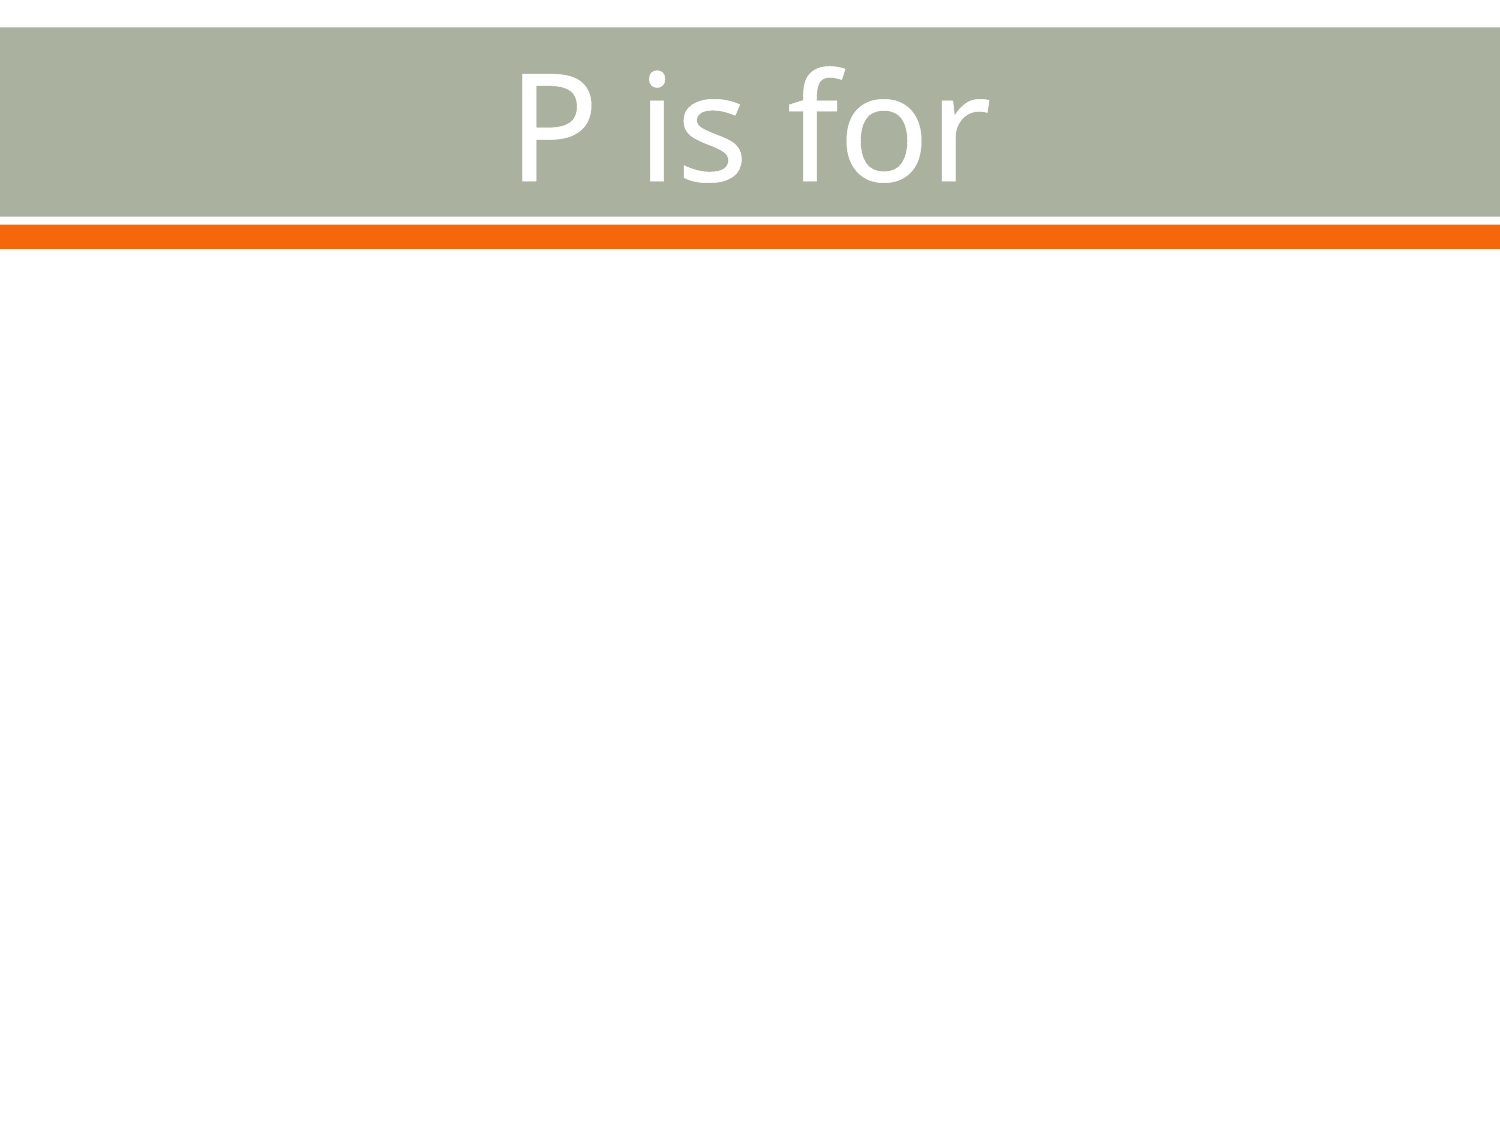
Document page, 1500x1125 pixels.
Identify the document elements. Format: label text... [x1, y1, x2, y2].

title P is for [75, 29, 1425, 213]
